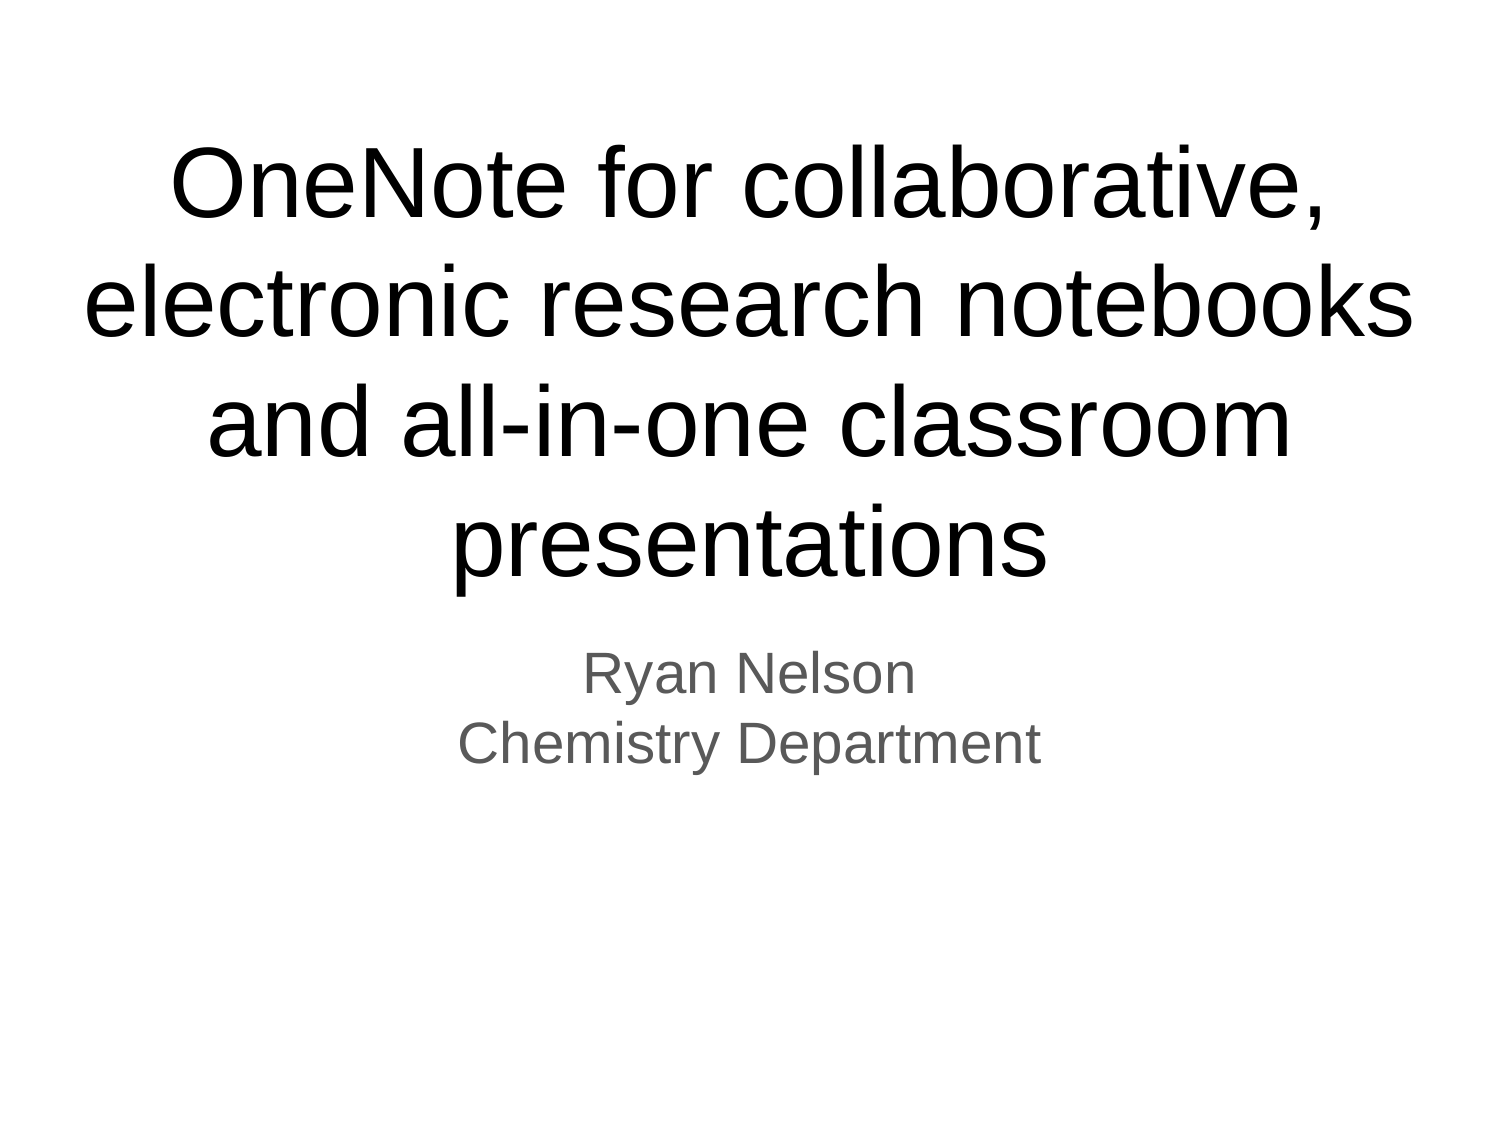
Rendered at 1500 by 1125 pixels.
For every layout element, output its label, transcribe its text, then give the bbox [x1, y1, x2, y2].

subtitle Ryan Nelson Chemistry Department [51, 619, 1449, 794]
title OneNote for collaborative, electronic research notebooks and all-in-one classroom presentations [51, 162, 1449, 612]
